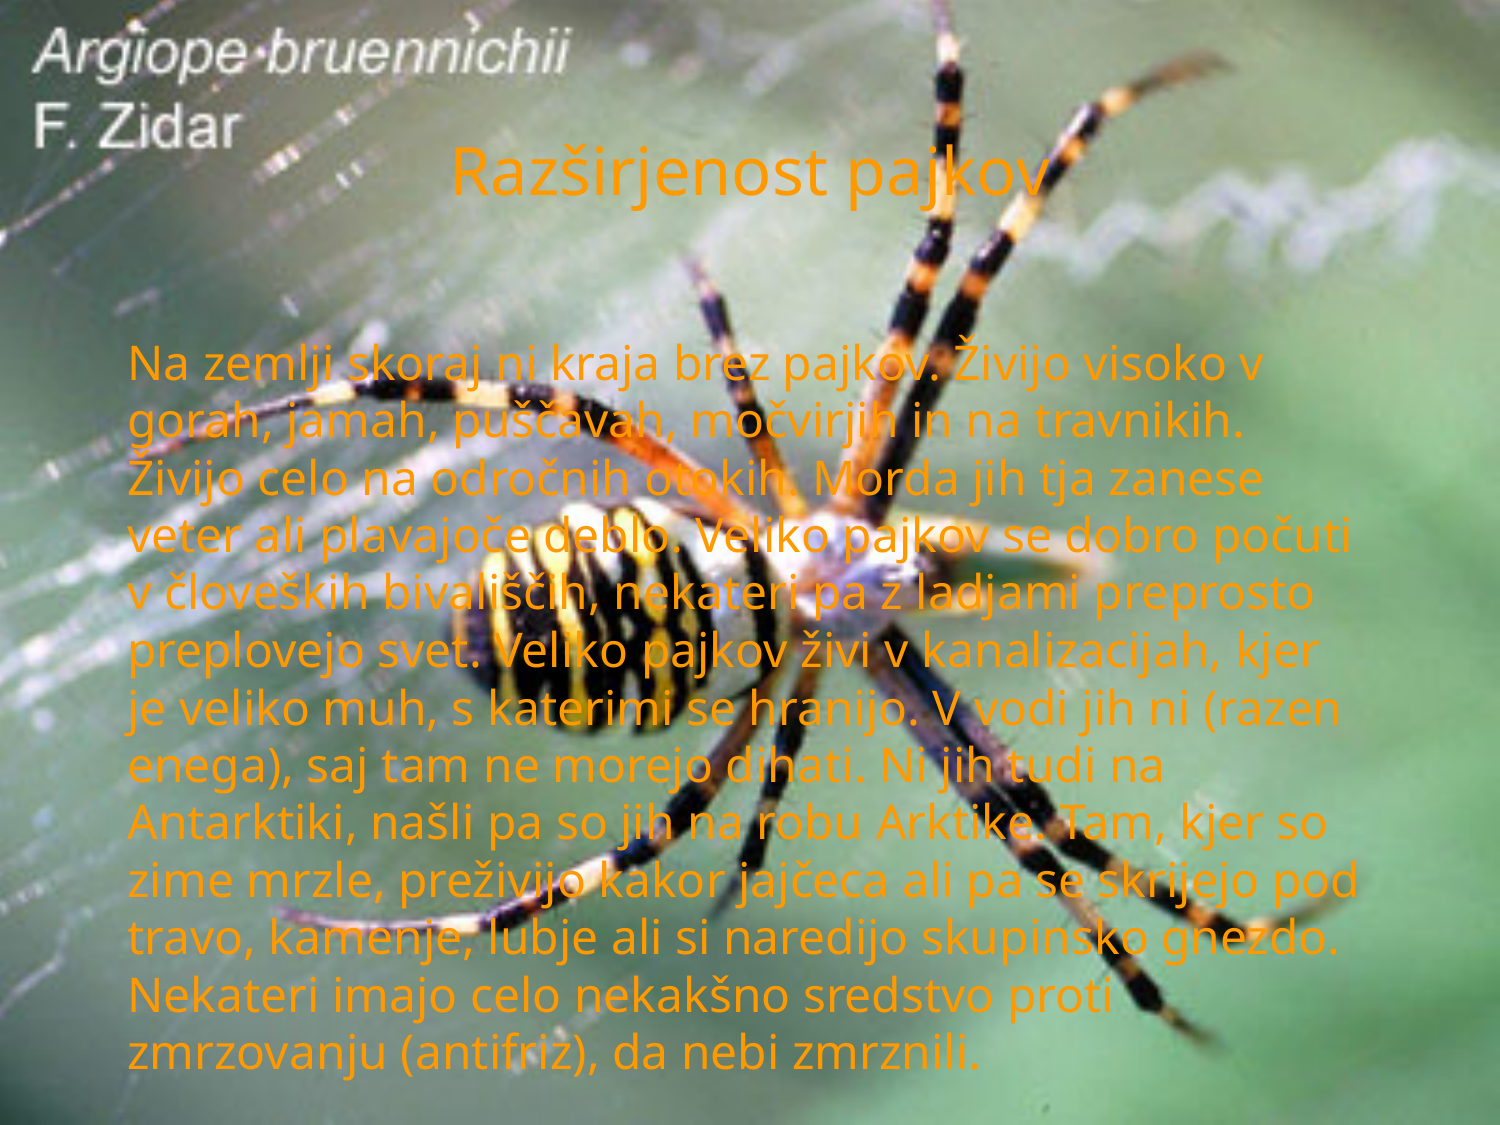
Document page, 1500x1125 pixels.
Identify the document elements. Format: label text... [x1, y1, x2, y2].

text_box Na zemlji skoraj ni kraja brez pajkov. Živijo visoko v gorah, jamah, puščavah, močvirjih in na travnikih. Živijo celo na odročnih otokih. Morda jih tja zanese veter ali plavajoče deblo. Veliko pajkov se dobro počuti v človeških bivališčih, nekateri pa z ladjami preprosto preplovejo svet. Veliko pajkov živi v kanalizacijah, kjer je veliko muh, s katerimi se hranijo. V vodi jih ni (razen enega), saj tam ne morejo dihati. Ni jih tudi na Antarktiki, našli pa so jih na robu Arktike. Tam, kjer so zime mrzle, preživijo kakor jajčeca ali pa se skrijejo pod travo, kamenje, lubje ali si naredijo skupinsko gnezdo. Nekateri imajo celo nekakšno sredstvo proti zmrzovanju (antifriz), da nebi zmrznili. [112, 324, 1388, 1125]
title Razširjenost pajkov [112, 99, 1388, 238]
picture [0, 0, 1500, 1125]
